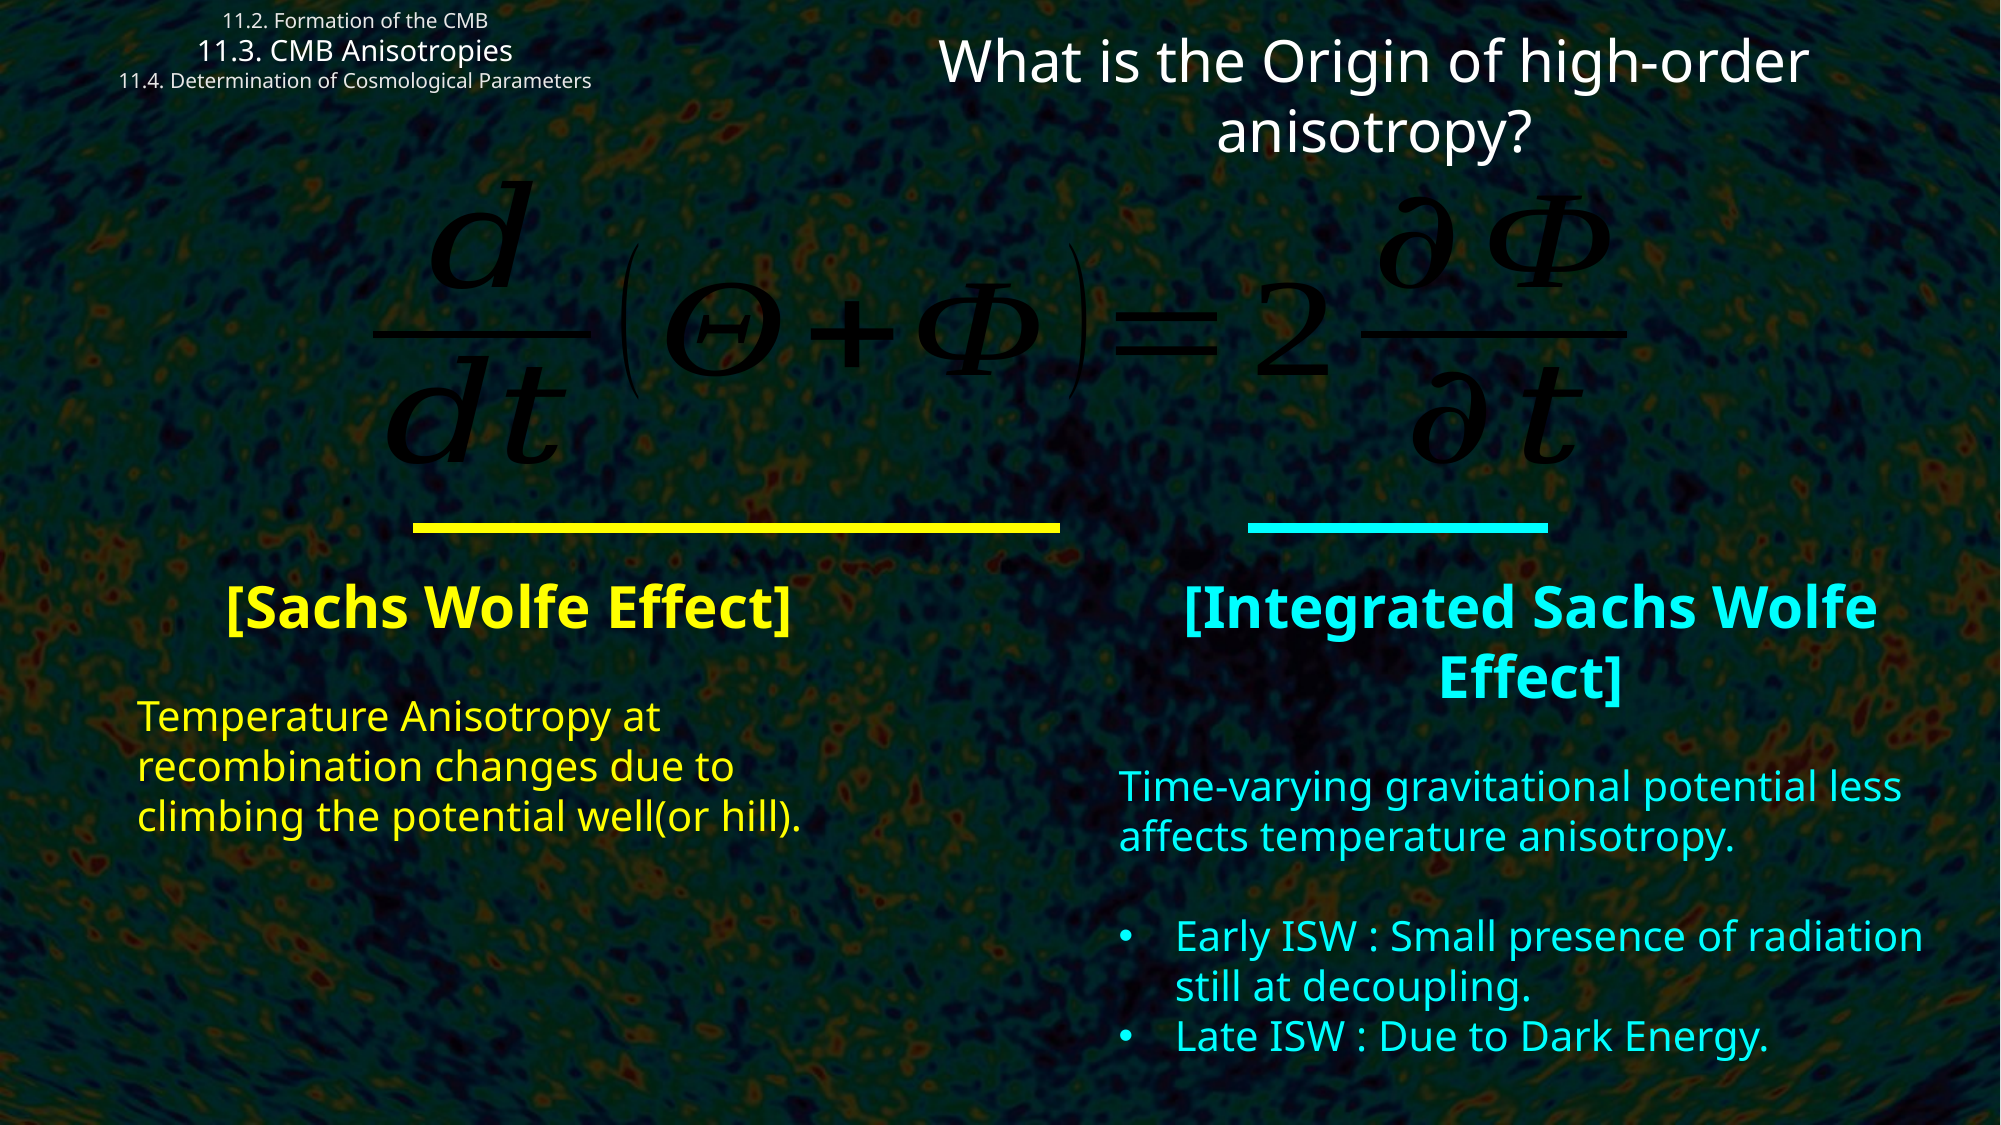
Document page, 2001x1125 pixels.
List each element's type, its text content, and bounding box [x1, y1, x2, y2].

picture [0, 0, 2001, 1125]
text_box [Sachs Wolfe Effect] Temperature Anisotropy at recombination changes due to climbing the potential well(or hill). [122, 562, 897, 848]
text_box What is the Origin of high-order anisotropy? [766, 16, 1984, 171]
text_box [Integrated Sachs Wolfe Effect] Time-varying gravitational potential less affects temperature anisotropy. Early ISW : Small presence of radiation still at decoupling. Late ISW : Due to Dark Energy. [1103, 562, 1959, 1068]
text_box 11.2. Formation of the CMB 11.3. CMB Anisotropies 11.4. Determination of Cosmological Parameters [103, 0, 607, 100]
